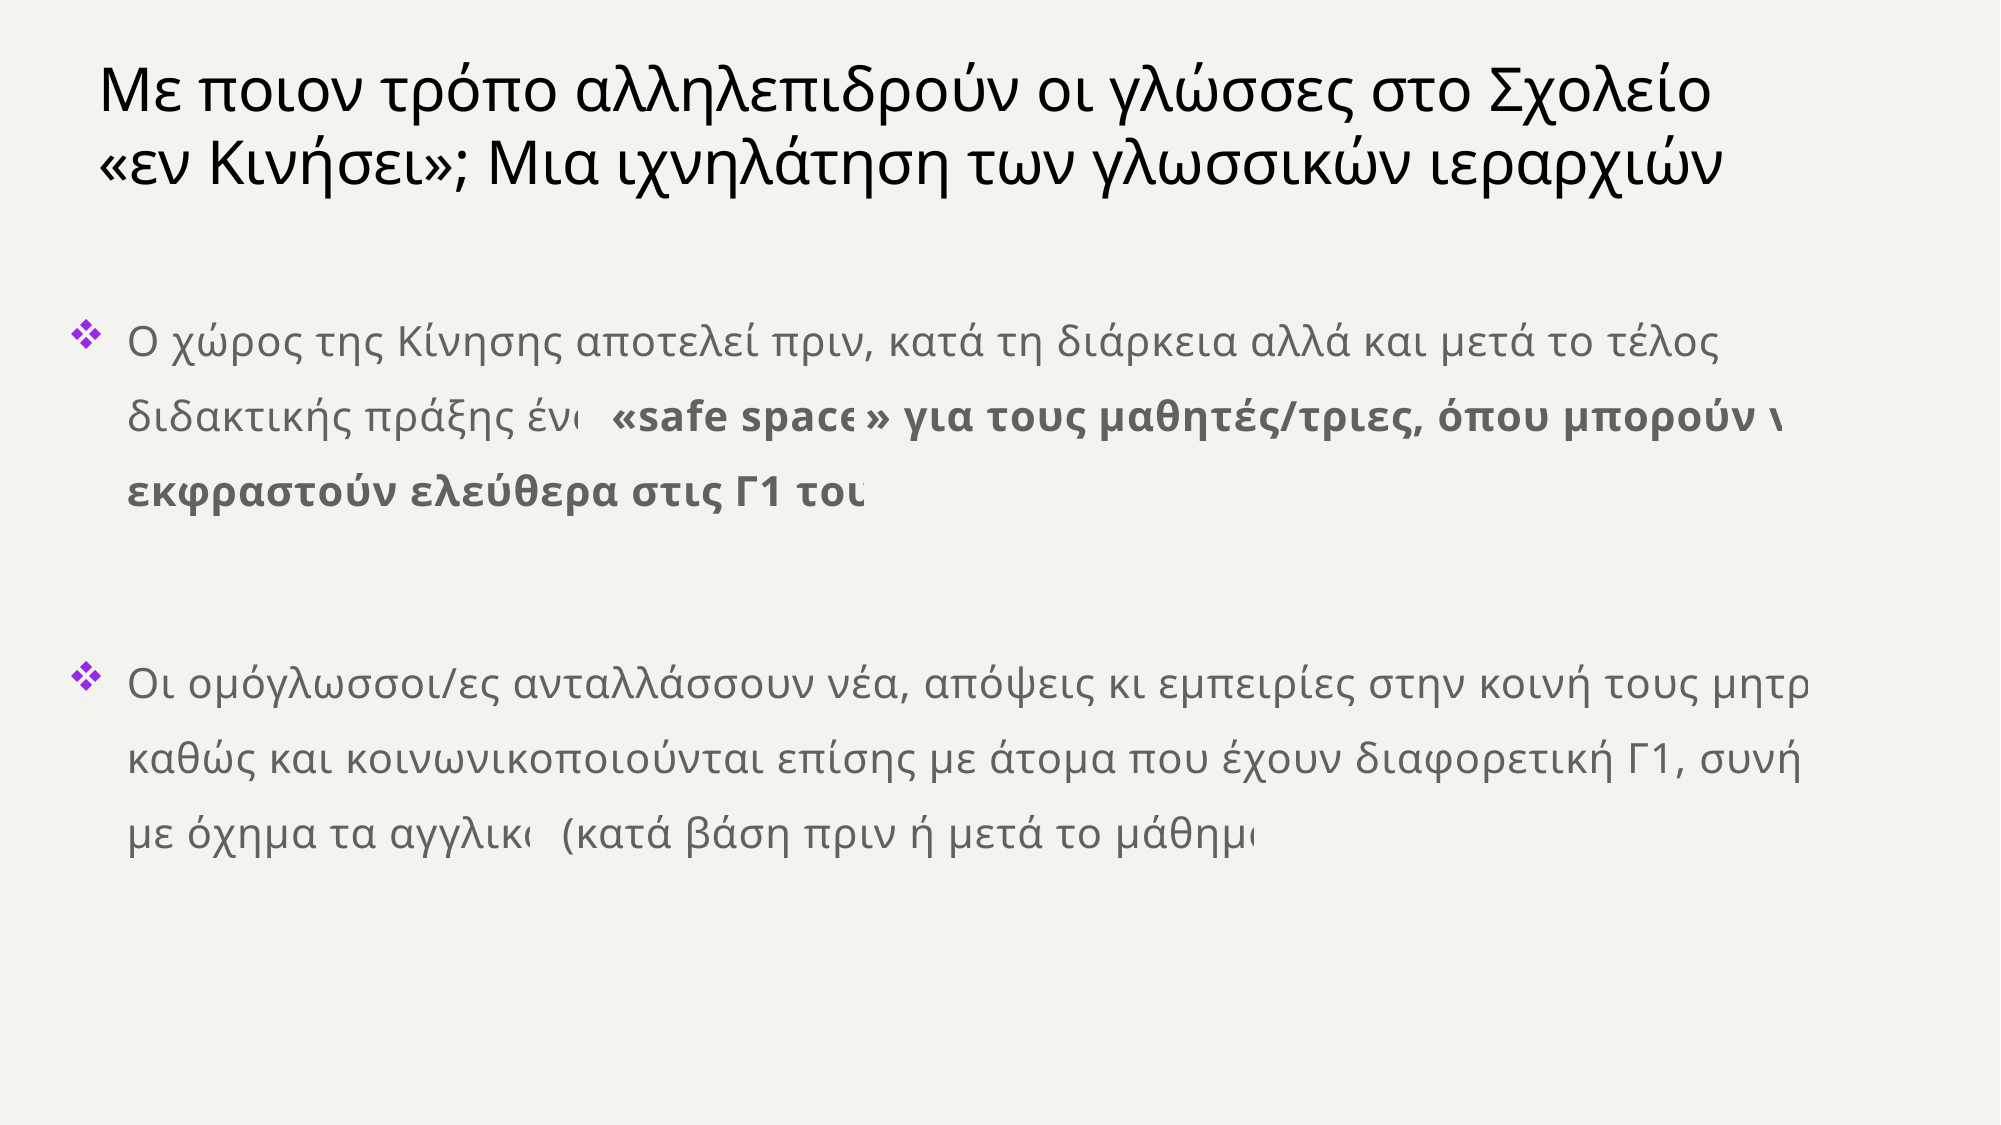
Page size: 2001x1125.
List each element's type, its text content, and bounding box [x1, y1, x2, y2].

title Με ποιον τρόπο αλληλεπιδρούν οι γλώσσες στο Σχολείο «εν Κινήσει»; Μια ιχνηλάτηση των γλωσσικών ιεραρχιών [83, 40, 1838, 205]
list Ο χώρος της Κίνησης αποτελεί πριν, κατά τη διάρκεια αλλά και μετά το τέλος της διδακτικής πράξης ένα «safe space» για τους μαθητές/τριες, όπου μπορούν να εκφραστούν ελεύθερα στις Γ1 τους Οι ομόγλωσσοι/ες ανταλλάσσουν νέα, απόψεις κι εμπειρίες στην κοινή τους μητρική, καθώς και κοινωνικοποιούνται επίσης με άτομα που έχουν διαφορετική Γ1, συνήθως με όχημα τα αγγλικά (κατά βάση πριν ή μετά το μάθημα) [52, 281, 1909, 1066]
